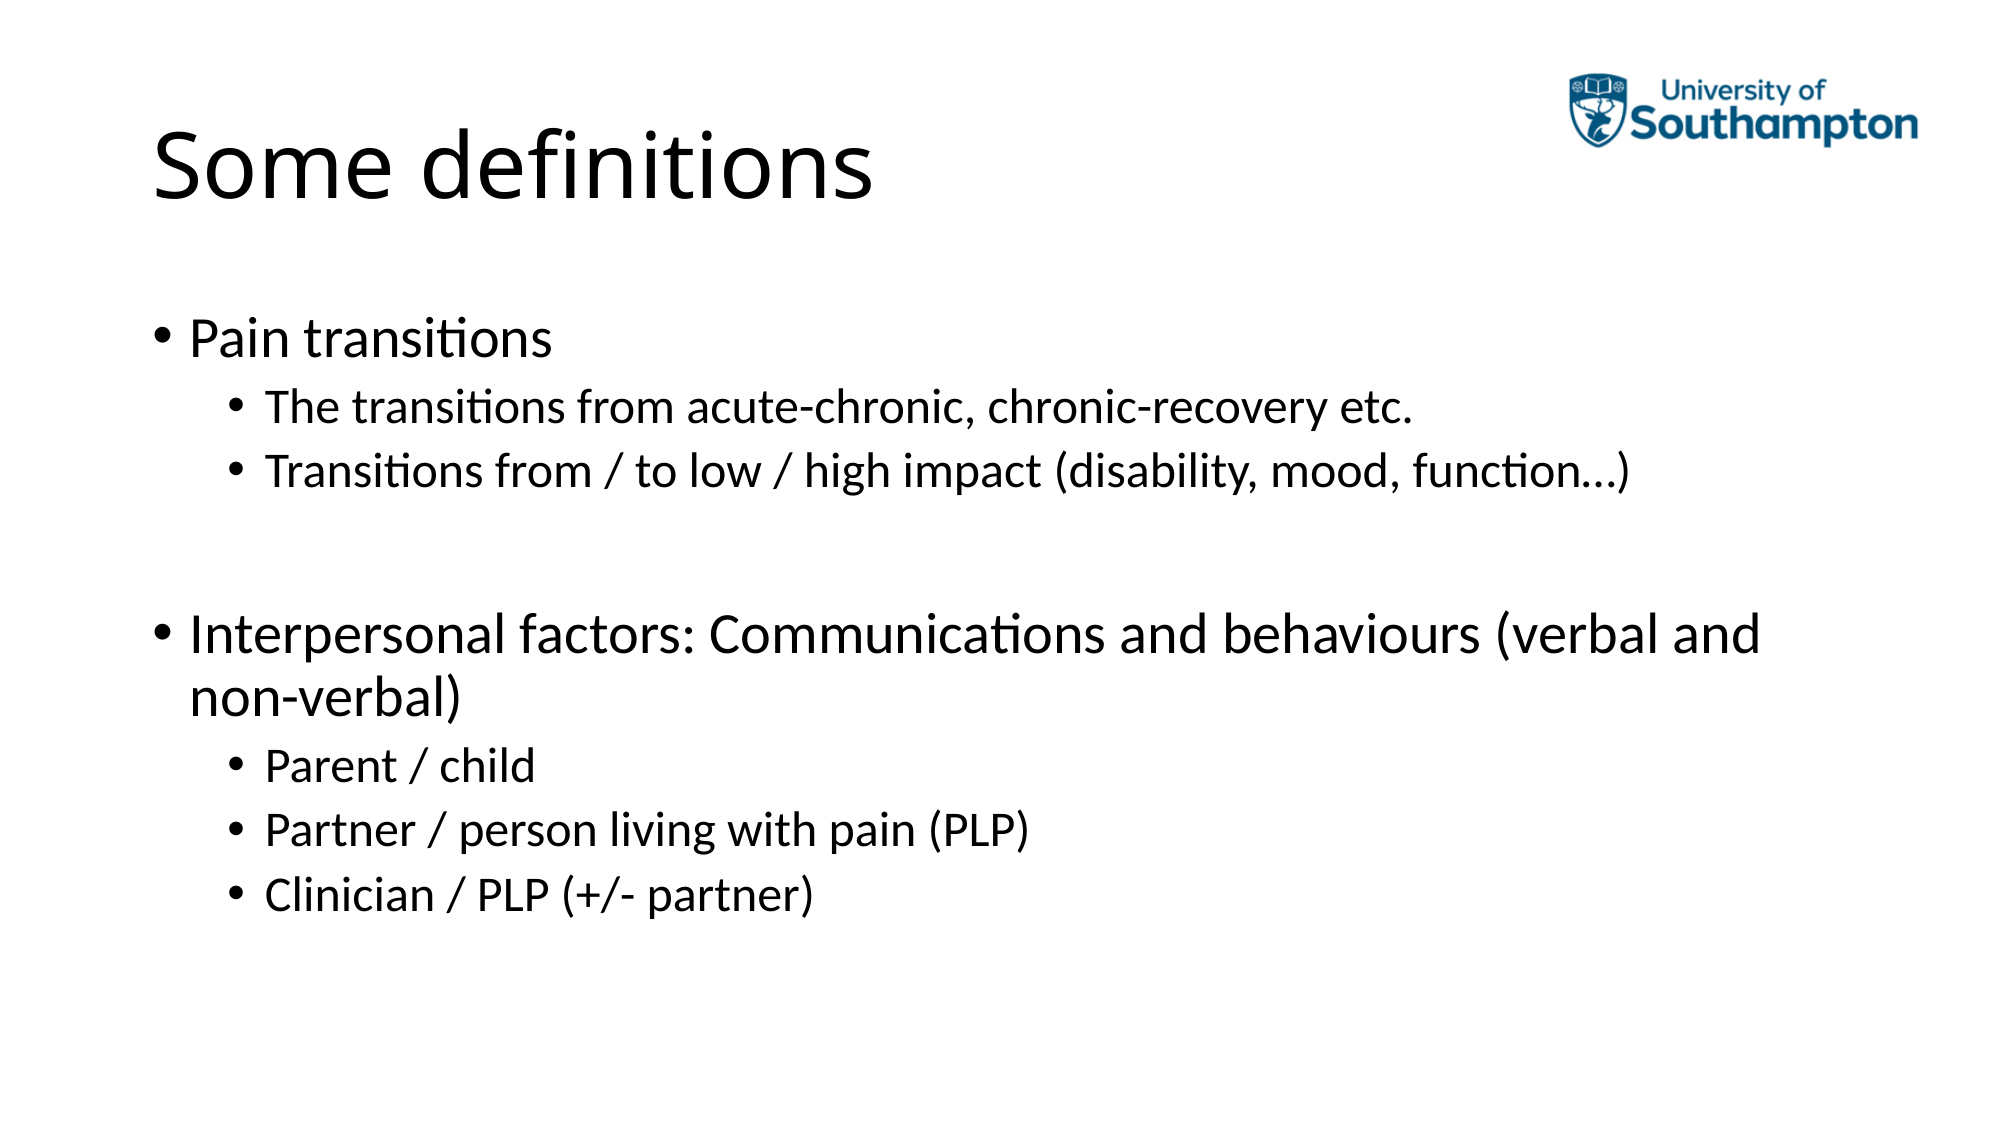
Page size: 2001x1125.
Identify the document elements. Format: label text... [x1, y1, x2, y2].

picture [1536, 39, 1975, 184]
title Some definitions [137, 59, 1863, 278]
list Pain transitions The transitions from acute-chronic, chronic-recovery etc. Transitions from / to low / high impact (disability, mood, function…) Interpersonal factors: Communications and behaviours (verbal and non-verbal) Parent / child Partner / person living with pain (PLP) Clinician / PLP (+/- partner) [137, 299, 1863, 1014]
